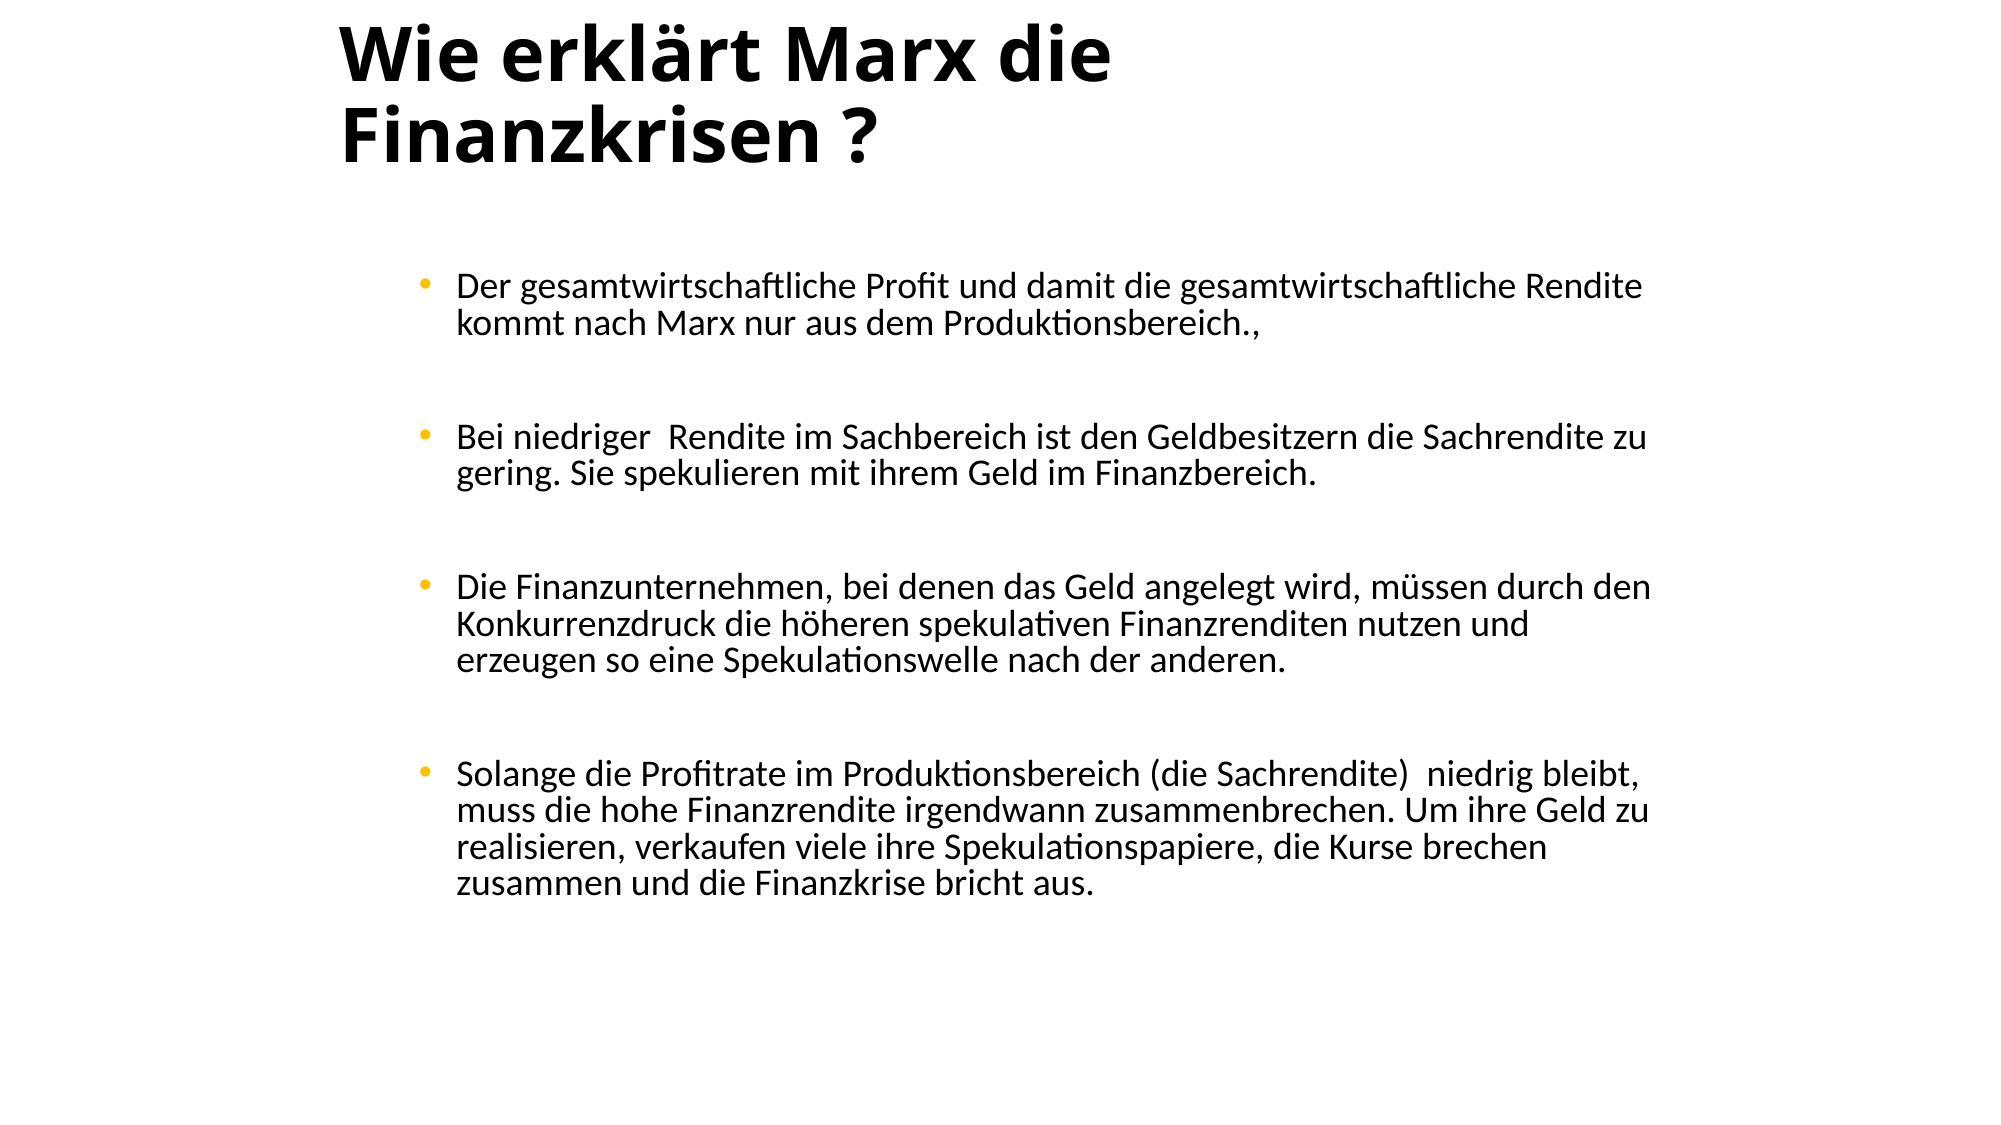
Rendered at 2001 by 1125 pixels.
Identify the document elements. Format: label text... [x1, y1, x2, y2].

title Wie erklärt Marx die Finanzkrisen ? [324, 44, 1675, 233]
list Der gesamtwirtschaftliche Profit und damit die gesamtwirtschaftliche Rendite kommt nach Marx nur aus dem Produktionsbereich., Bei niedriger Rendite im Sachbereich ist den Geldbesitzern die Sachrendite zu gering. Sie spekulieren mit ihrem Geld im Finanzbereich. Die Finanzunternehmen, bei denen das Geld angelegt wird, müssen durch den Konkurrenzdruck die höheren spekulativen Finanzrenditen nutzen und erzeugen so eine Spekulationswelle nach der anderen. Solange die Profitrate im Produktionsbereich (die Sachrendite) niedrig bleibt, muss die hohe Finanzrendite irgendwann zusammenbrechen. Um ihre Geld zu realisieren, verkaufen viele ihre Spekulationspapiere, die Kurse brechen zusammen und die Finanzkrise bricht aus. [403, 262, 1676, 1071]
